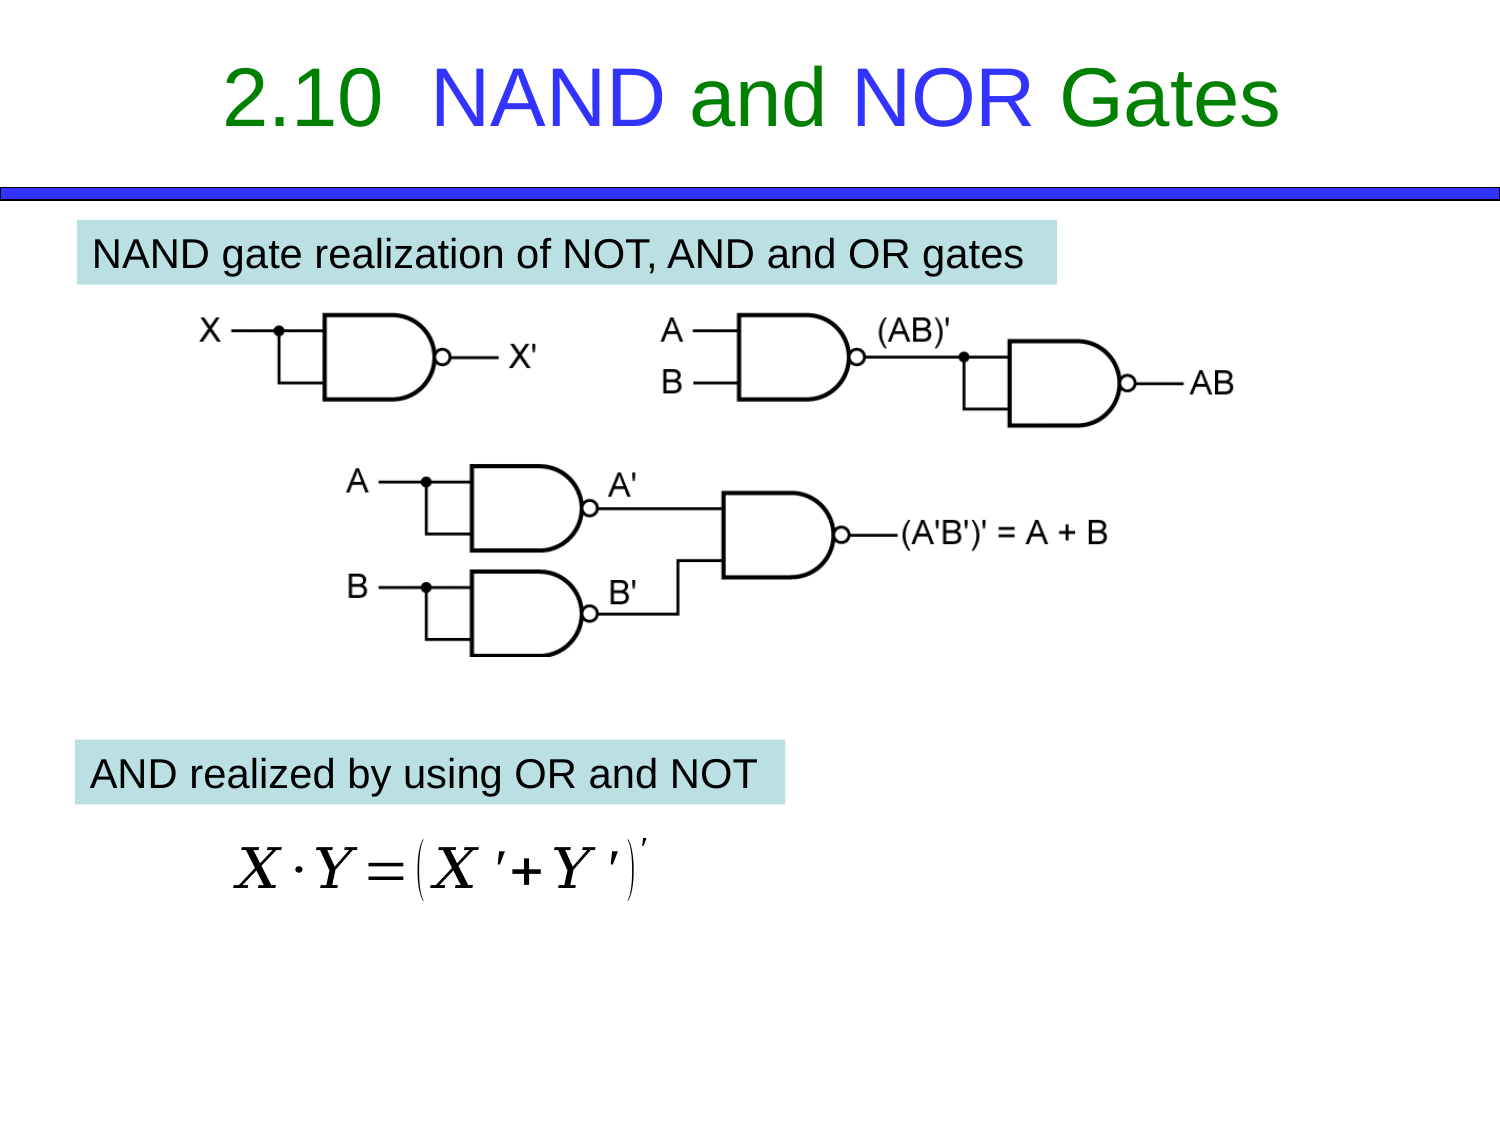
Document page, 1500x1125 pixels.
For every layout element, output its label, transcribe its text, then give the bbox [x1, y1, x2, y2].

title 2.10 NAND and NOR Gates [76, 0, 1427, 187]
text_box AND realized by using OR and NOT [74, 739, 786, 805]
picture [198, 308, 1235, 658]
text_box NAND gate realization of NOT, AND and OR gates [77, 219, 1058, 285]
